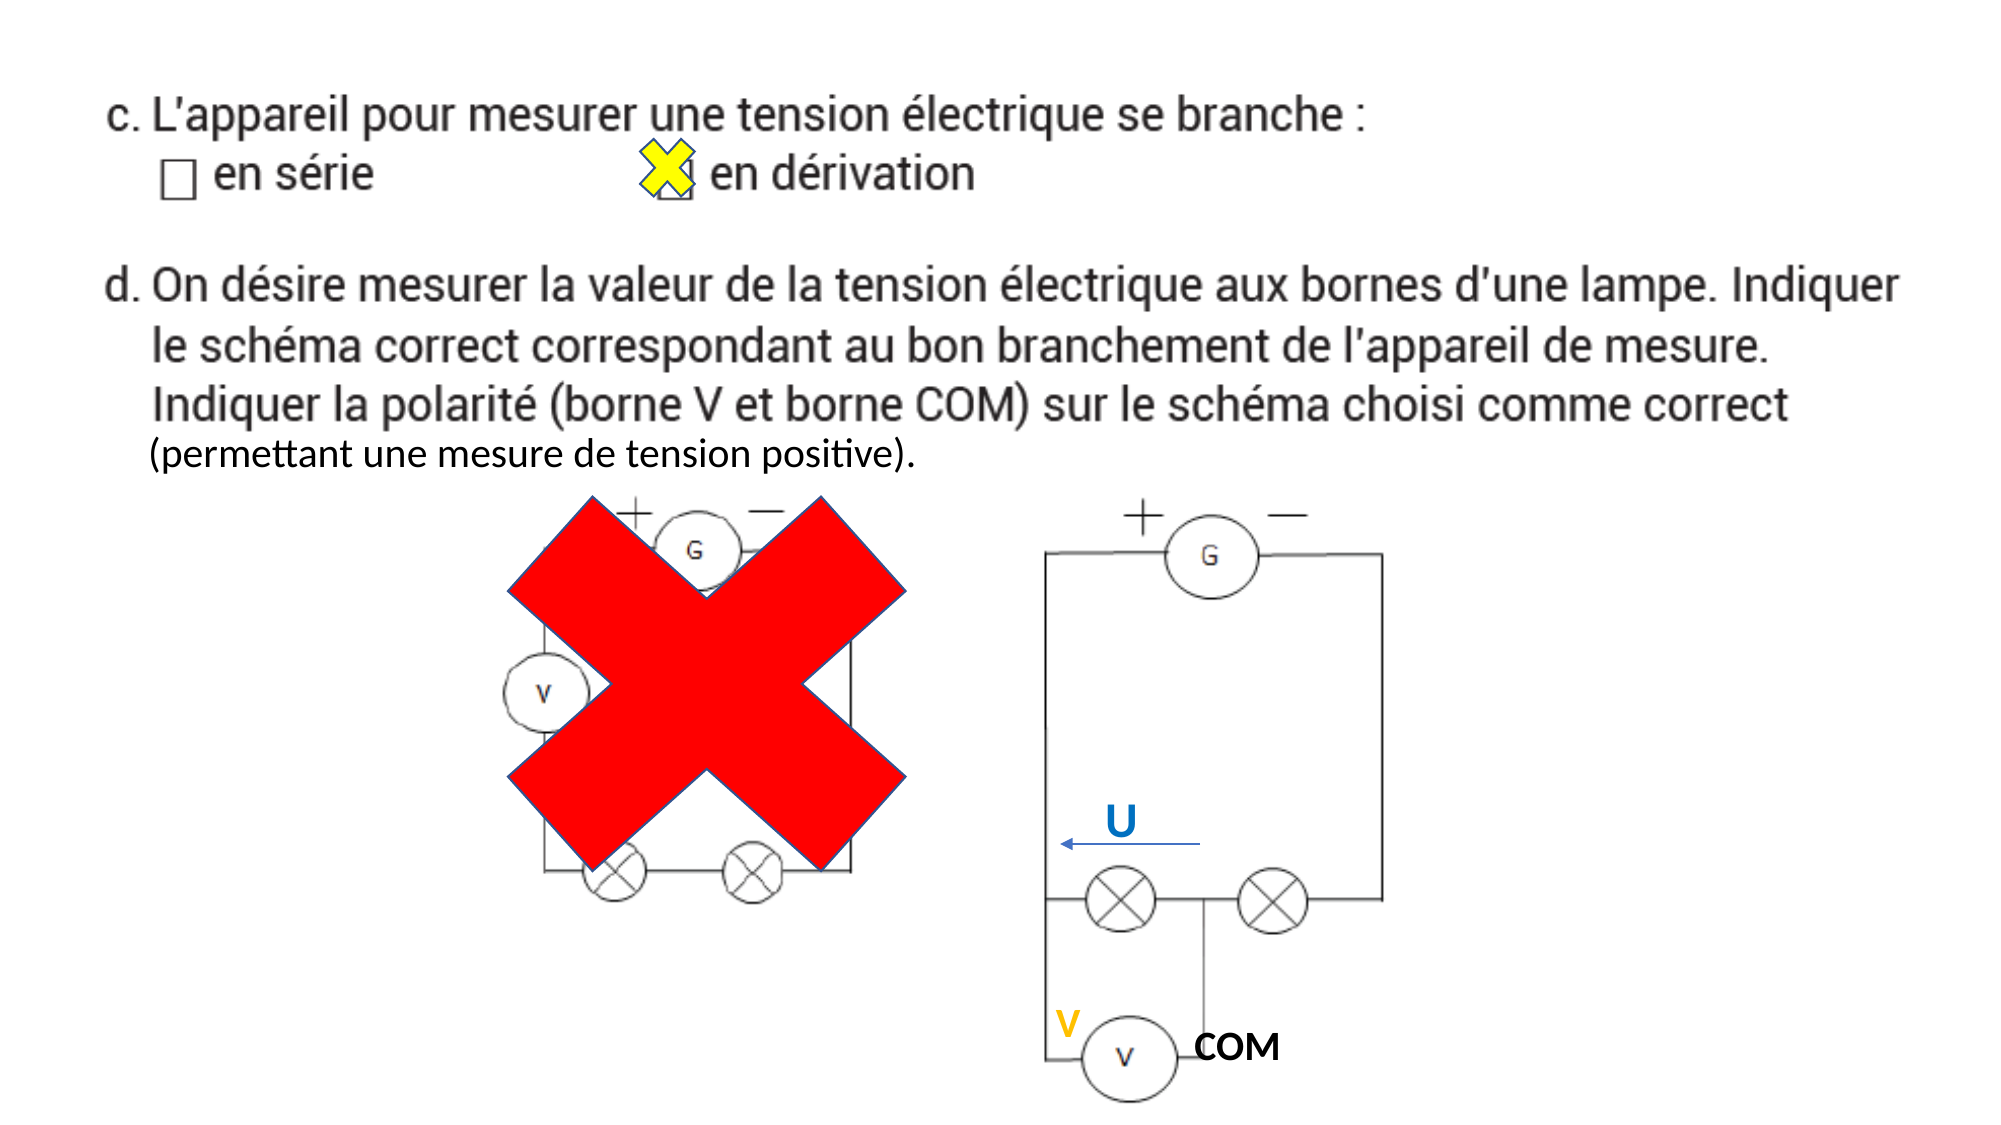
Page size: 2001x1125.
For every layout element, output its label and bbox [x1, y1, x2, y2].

picture [96, 66, 1942, 1116]
